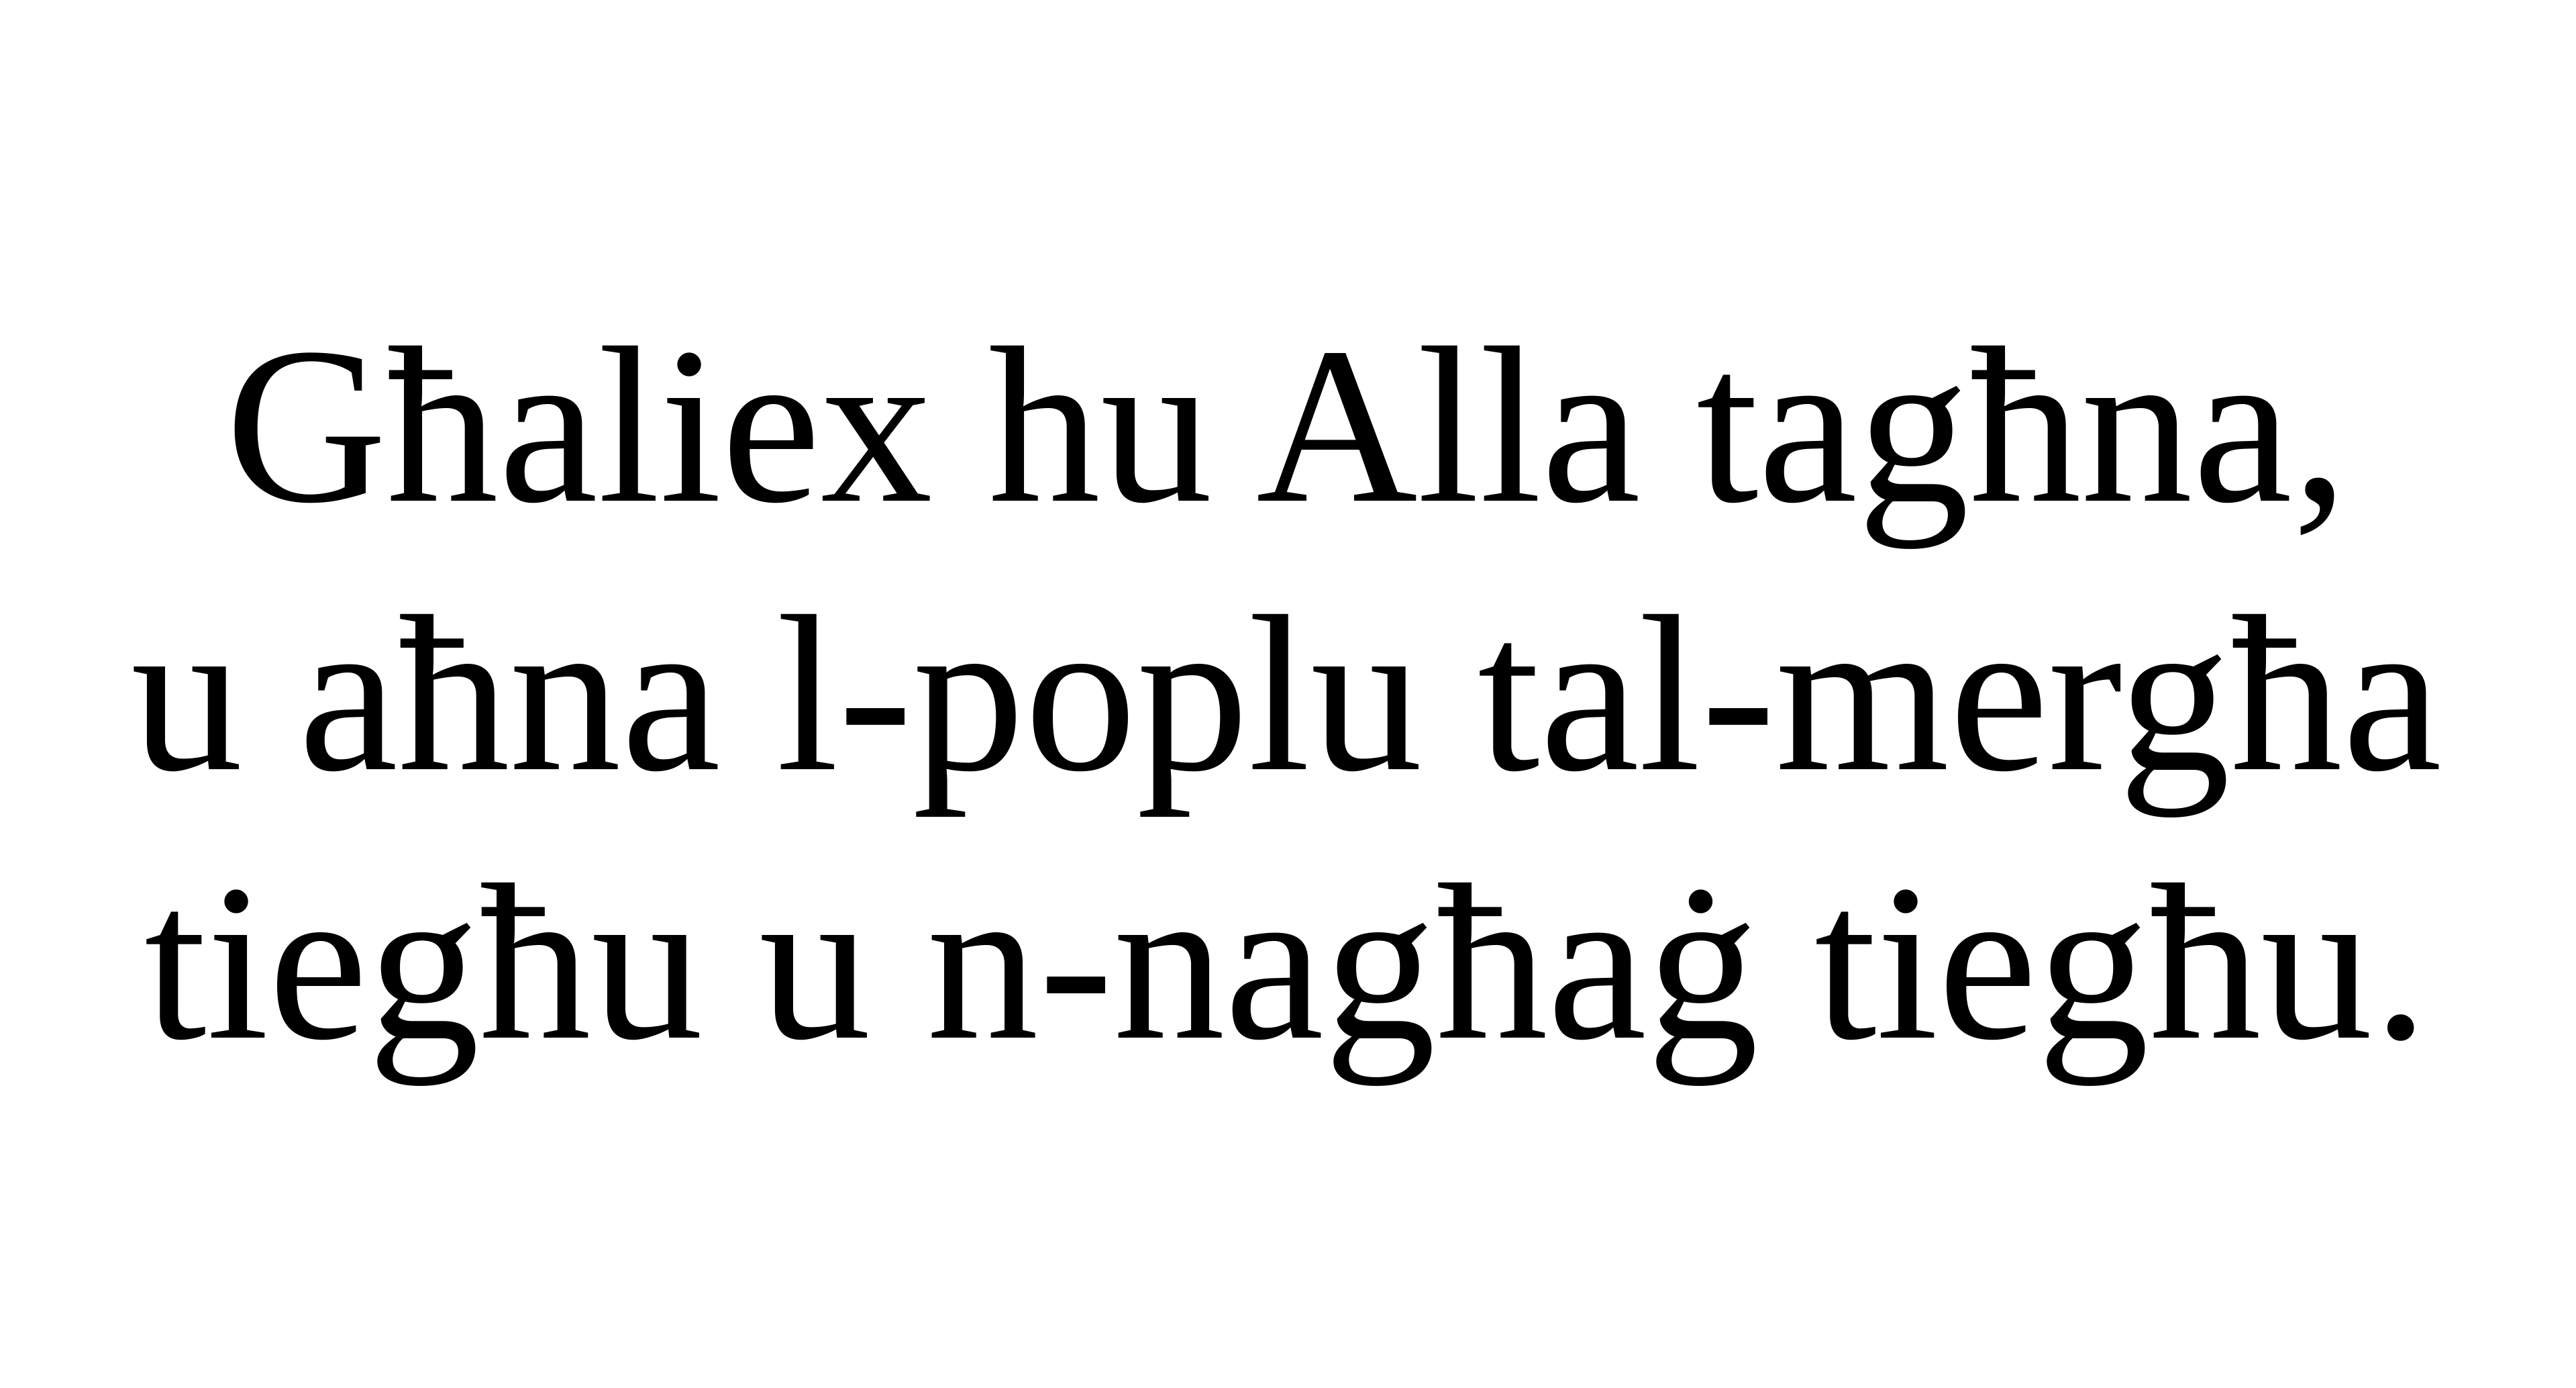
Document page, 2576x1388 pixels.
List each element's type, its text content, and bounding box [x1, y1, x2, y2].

text_box Għaliex hu Alla tagħna, u aħna l-poplu tal-mergħa tiegħu u n-nagħaġ tiegħu. [60, 265, 2516, 1122]
